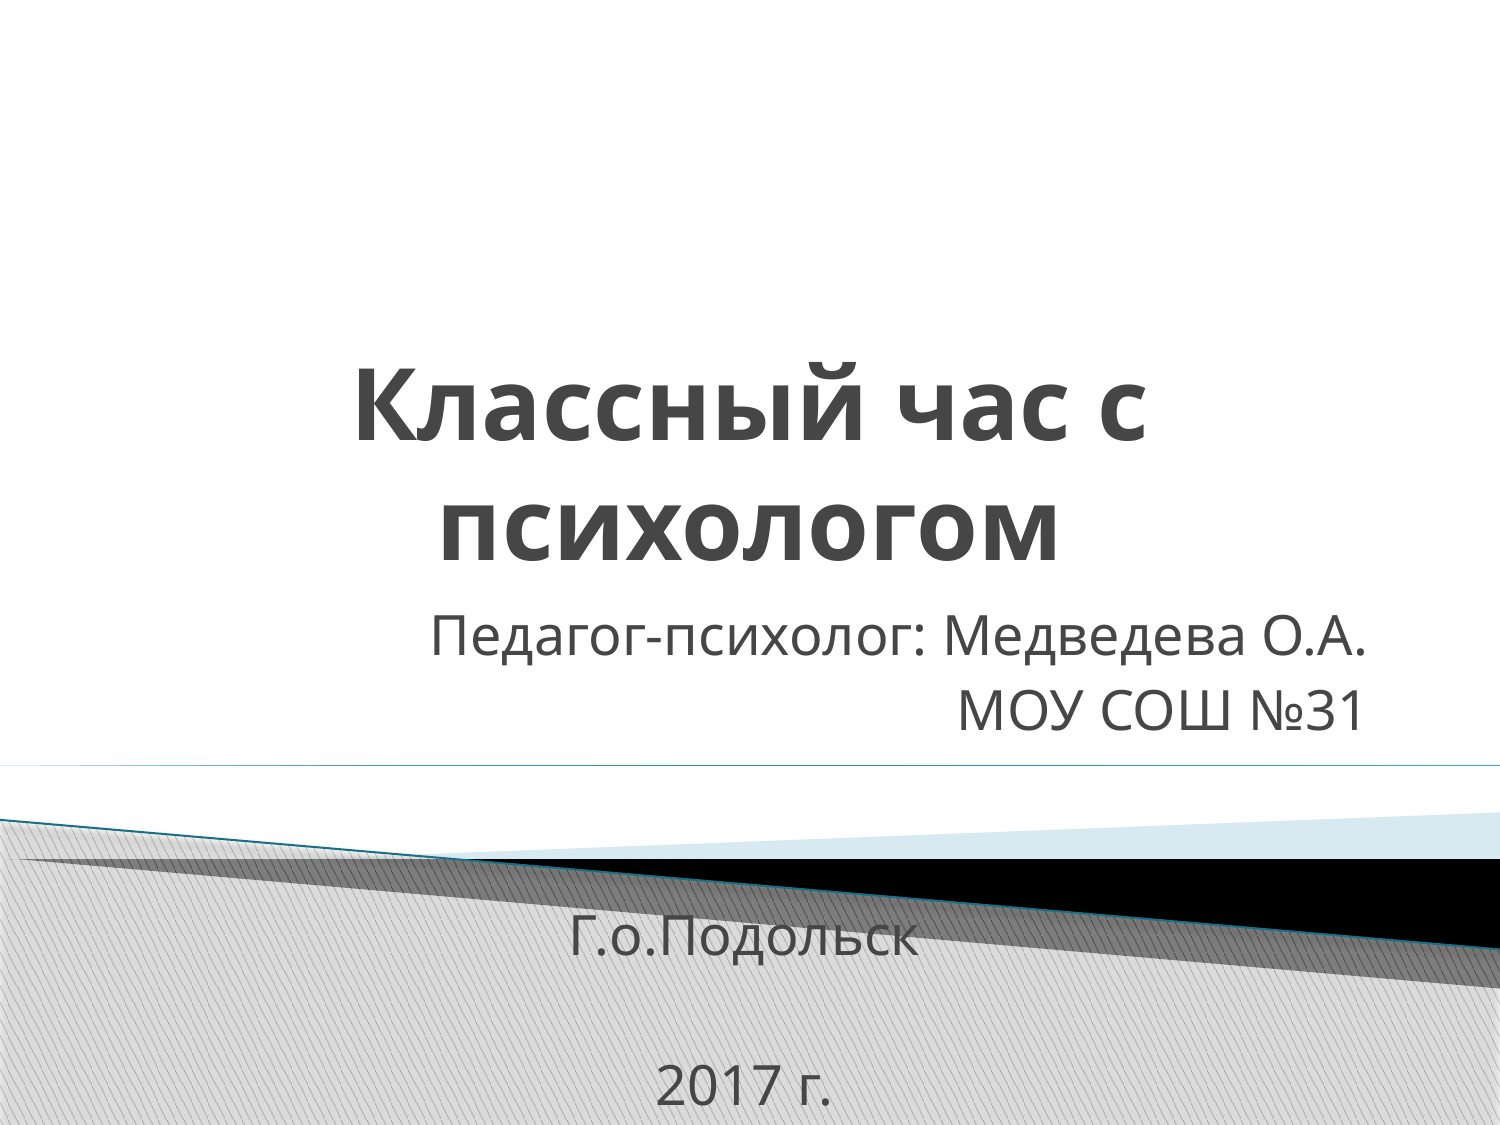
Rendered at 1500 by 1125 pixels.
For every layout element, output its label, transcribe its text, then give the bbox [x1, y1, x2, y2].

picture [5, 859, 112, 868]
subtitle Педагог-психолог: Медведева О.А. МОУ СОШ №31 Г.о.Подольск 2017 г. [112, 592, 1388, 1125]
picture [1388, 941, 1500, 989]
title Классный час с психологом [112, 287, 1388, 588]
